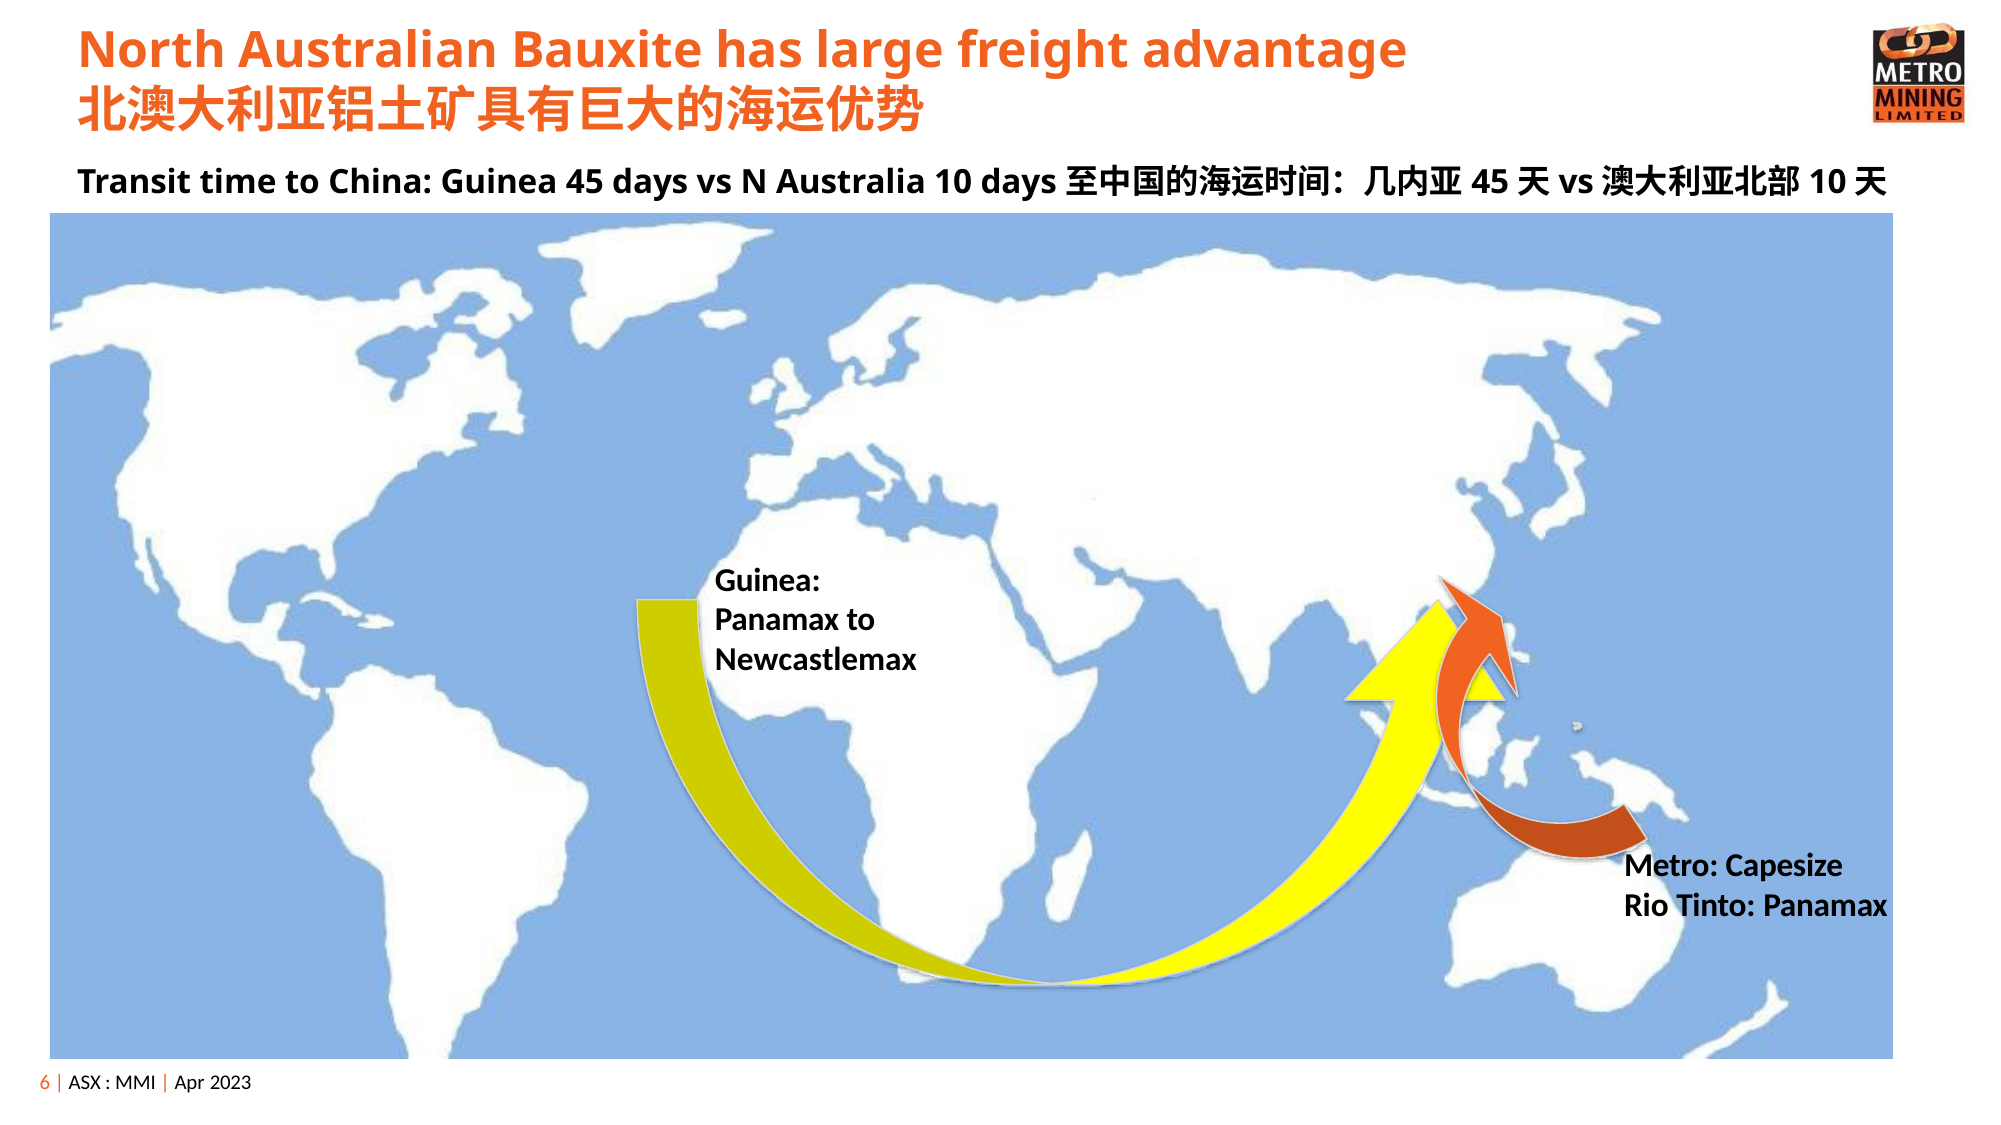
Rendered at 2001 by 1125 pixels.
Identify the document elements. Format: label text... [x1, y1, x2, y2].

text_box Transit time to China: Guinea 45 days vs N Australia 10 days至中国的海运时间：几内亚45天vs澳大利亚北部10天 [74, 157, 1950, 200]
title North Australian Bauxite has large freight advantage 北澳大利亚铝土矿具有巨大的海运优势 [75, 15, 1769, 157]
text_box Metro: Capesize Rio Tinto: Panamax [1622, 841, 1893, 924]
text_box [1428, 571, 1654, 869]
text_box [49, 213, 1893, 1059]
text_box Guinea: Panamax to Newcastlemax [712, 555, 919, 678]
text_box 6 | ASX : MMI | Apr 2023 [37, 1066, 257, 1094]
text_box [1436, 575, 1648, 859]
text_box [637, 599, 1428, 985]
title North Australian Bauxite has large freight advantage 北澳大利亚铝土矿具有巨大的海运优势 [75, 200, 1769, 206]
text_box [1866, 18, 1973, 129]
text_box [629, 595, 1512, 996]
